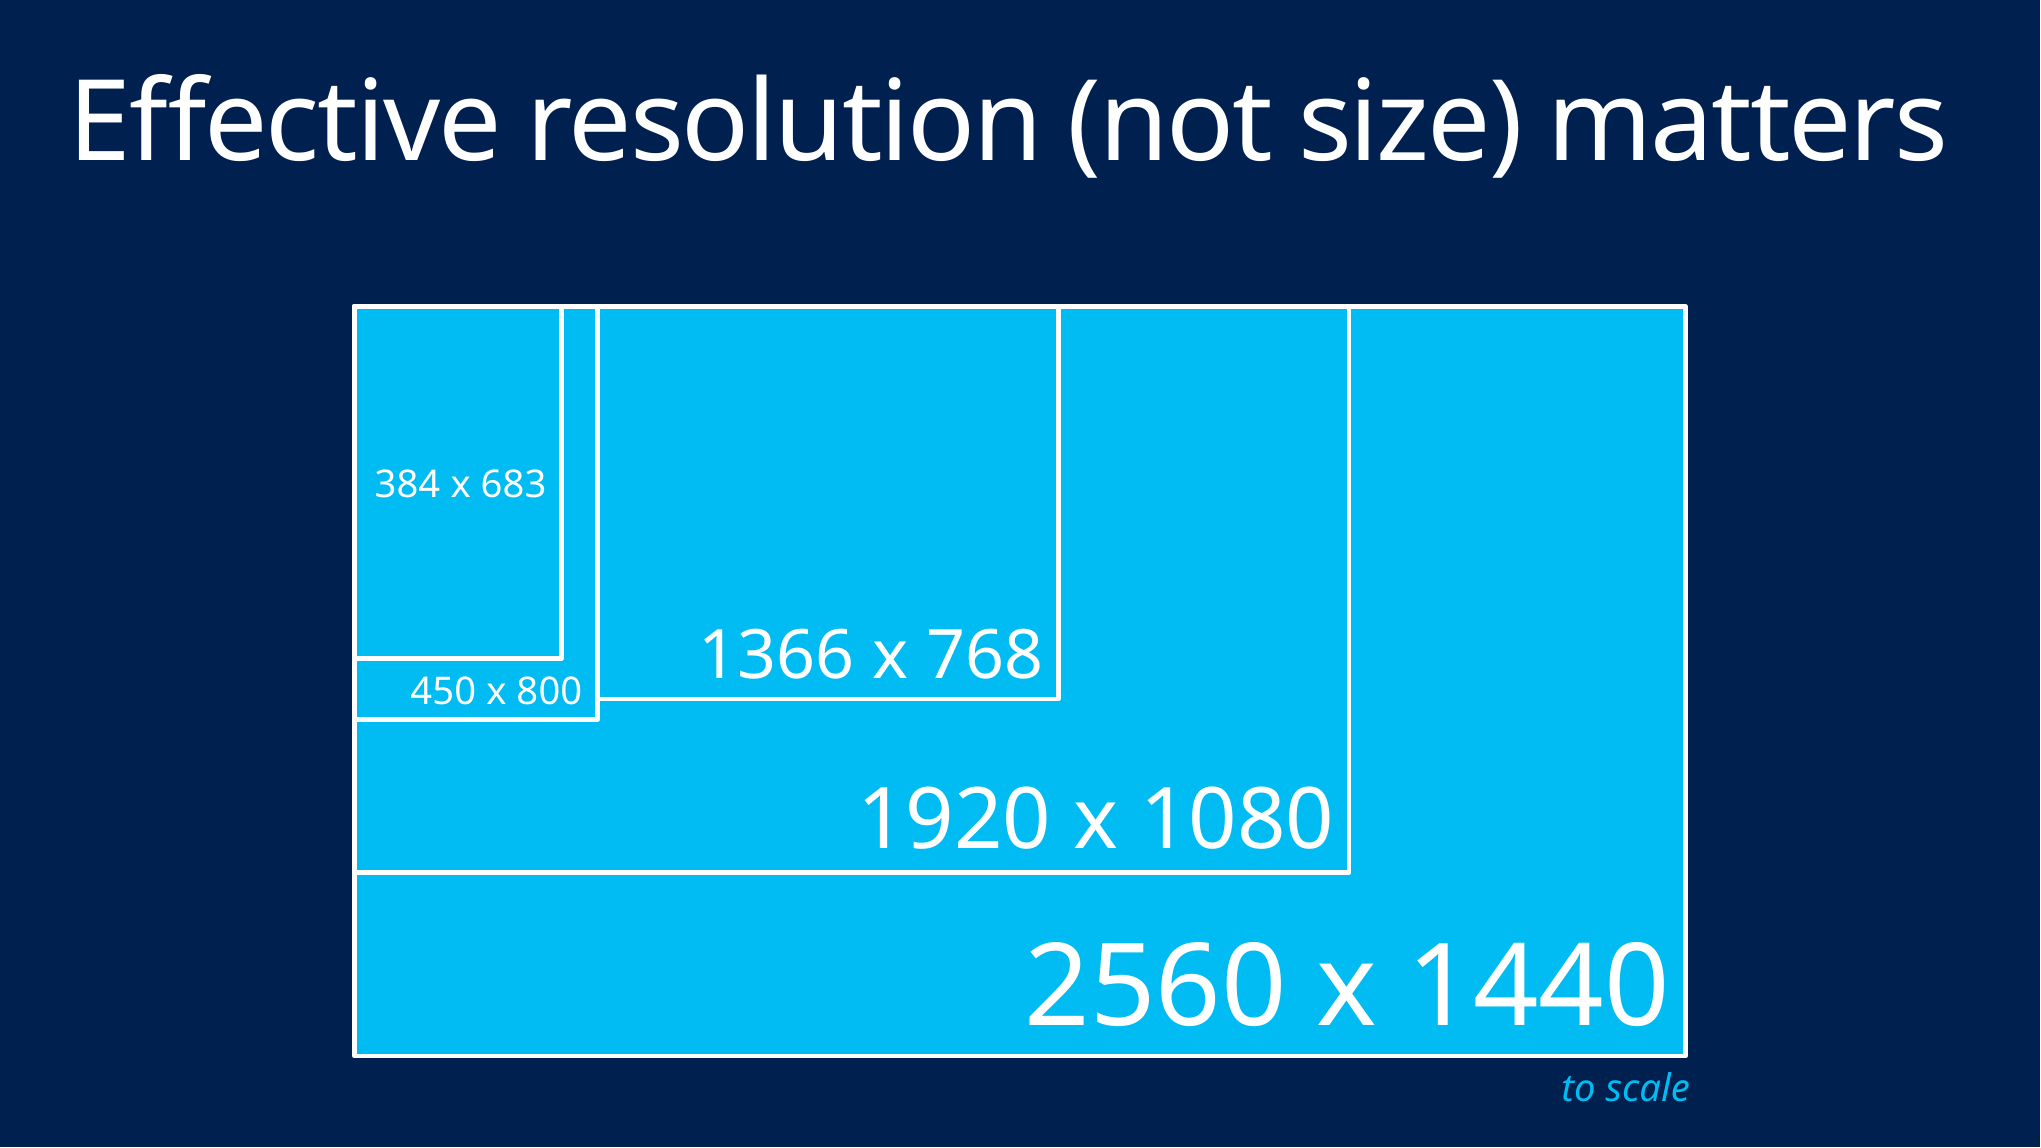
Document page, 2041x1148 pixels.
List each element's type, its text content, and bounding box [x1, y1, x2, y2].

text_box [354, 306, 1686, 1057]
text_box to scale [1546, 1056, 1705, 1117]
title Effective resolution (not size) matters [45, 48, 1996, 199]
